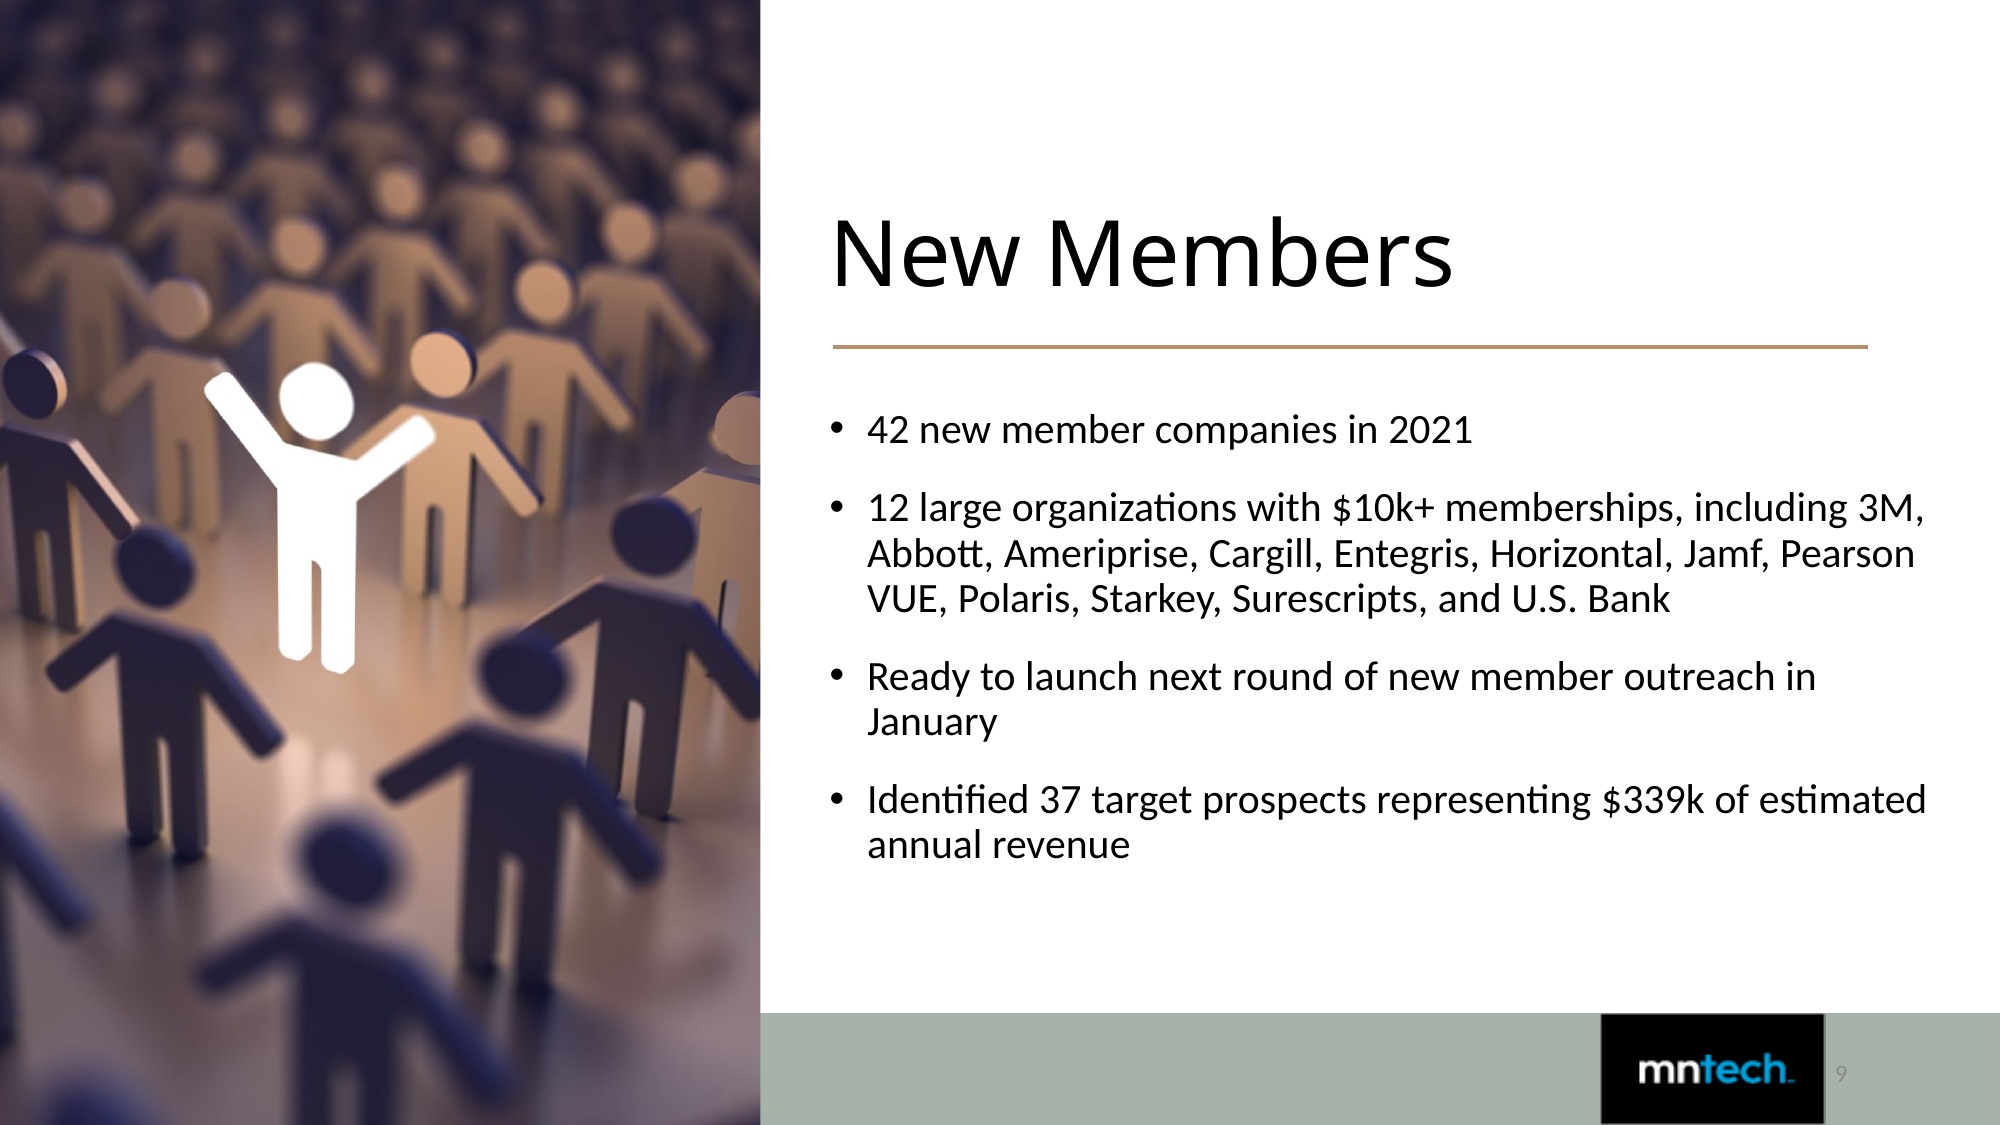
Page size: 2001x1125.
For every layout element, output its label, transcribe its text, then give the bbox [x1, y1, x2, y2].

picture [0, 0, 761, 1125]
list 42 new member companies in 2021 12 large organizations with $10k+ memberships, including 3M, Abbott, Ameriprise, Cargill, Entegris, Horizontal, Jamf, Pearson VUE, Polaris, Starkey, Surescripts, and U.S. Bank Ready to launch next round of new member outreach in January Identified 37 target prospects representing $339k of estimated annual revenue [814, 399, 1957, 1021]
picture [1600, 1021, 1826, 1125]
slide_number 9 [1667, 1042, 1863, 1103]
title New Members [814, 103, 1895, 315]
